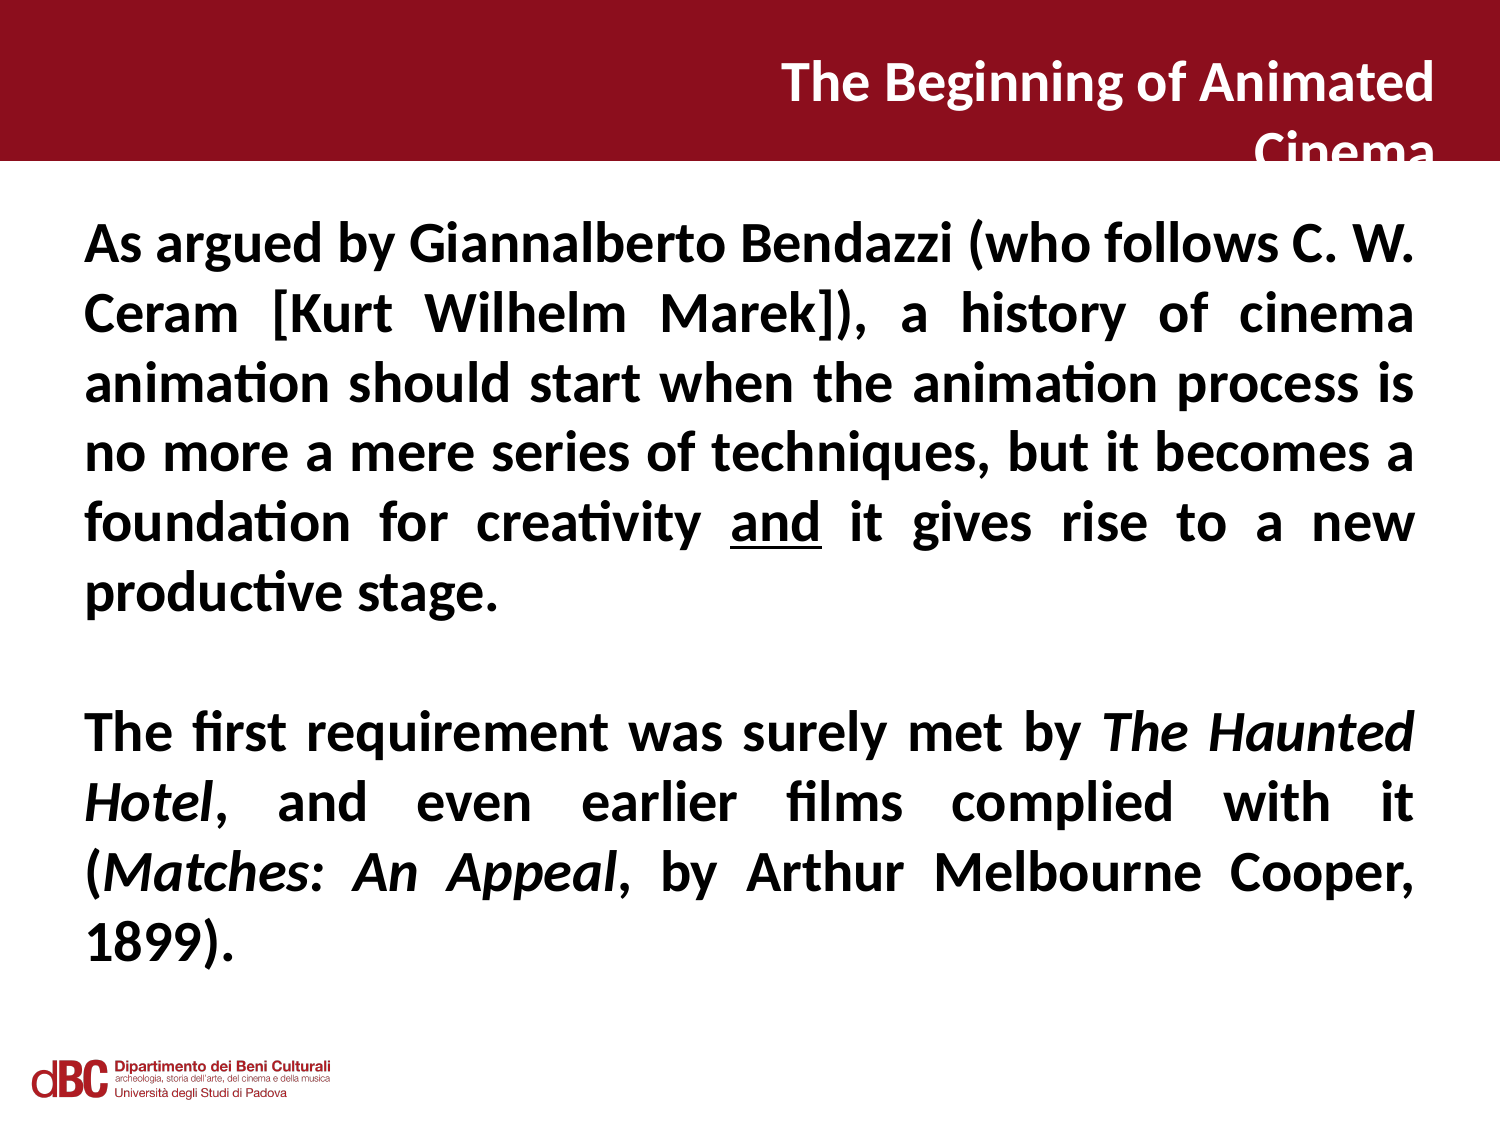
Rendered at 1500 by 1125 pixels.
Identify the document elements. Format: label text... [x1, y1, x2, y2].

picture [29, 1058, 337, 1104]
text_box The Beginning of Animated Cinema [586, 42, 1437, 113]
text_box As argued by Giannalberto Bendazzi (who follows C. W. Ceram [Kurt Wilhelm Marek]), a history of cinema animation should start when the animation process is no more a mere series of techniques, but it becomes a foundation for creativity and it gives rise to a new productive stage. The first requirement was surely met by The Haunted Hotel, and even earlier films complied with it (Matches: An Appeal, by Arthur Melbourne Cooper, 1899). [76, 196, 1424, 981]
text_box [0, 0, 1500, 161]
